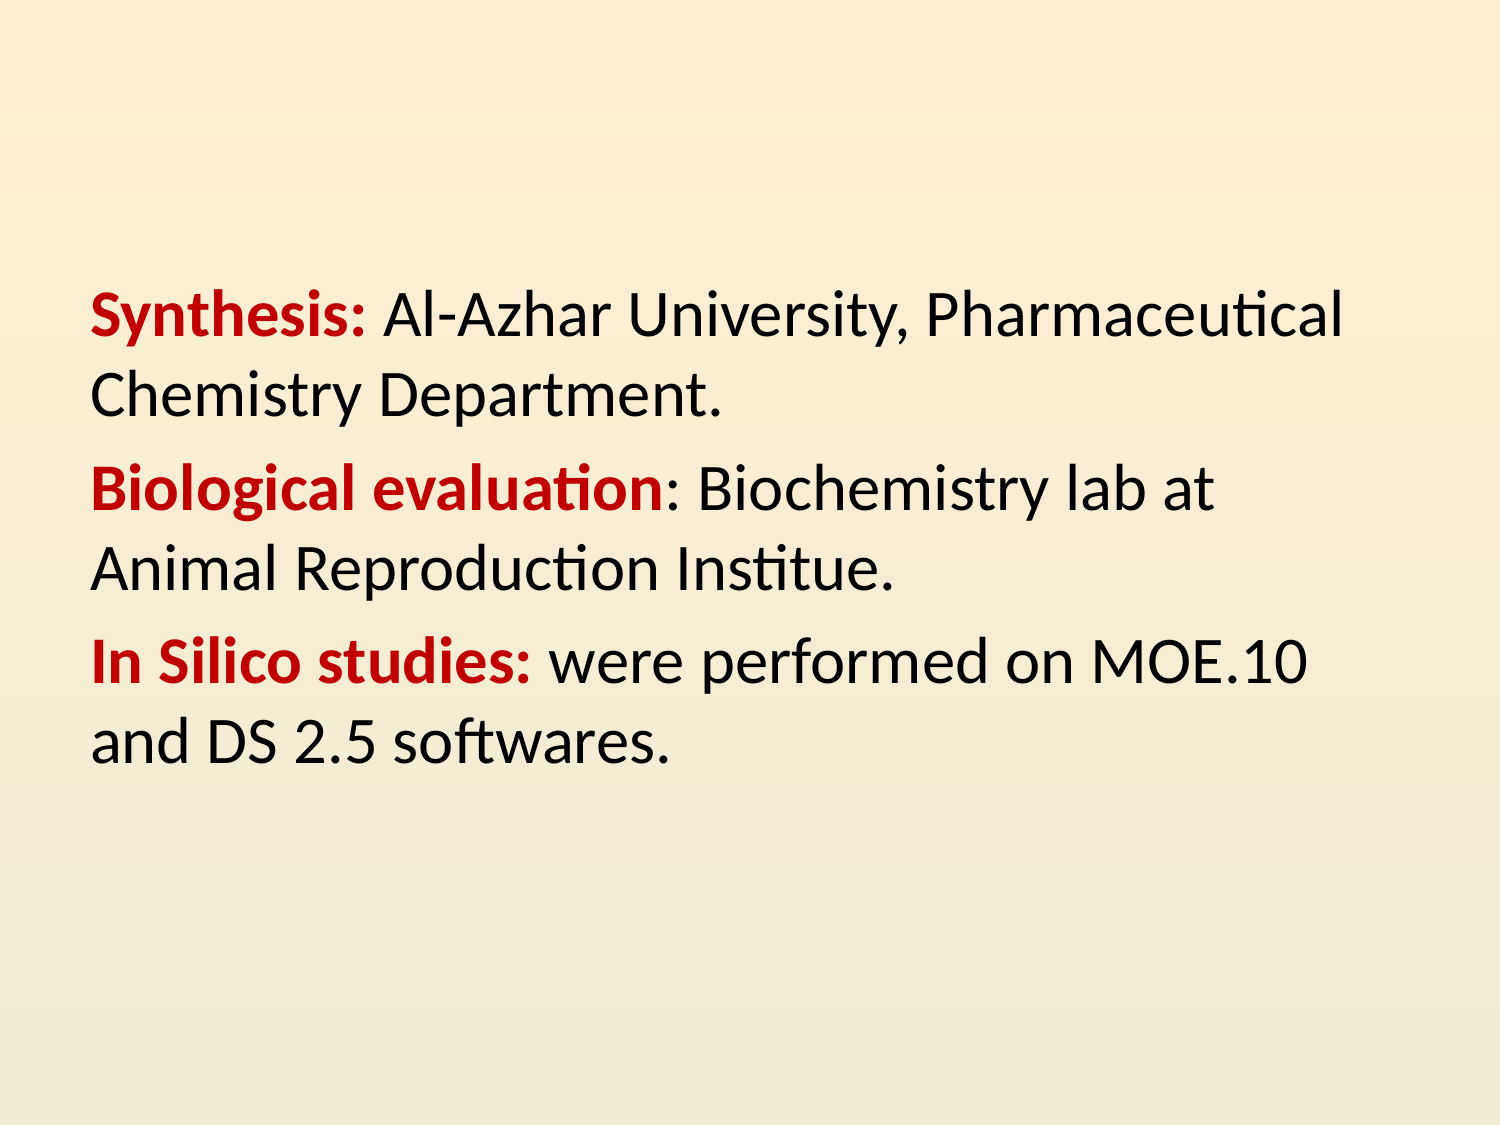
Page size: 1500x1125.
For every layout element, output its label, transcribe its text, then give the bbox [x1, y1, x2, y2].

list Synthesis: Al-Azhar University, Pharmaceutical Chemistry Department. Biological evaluation: Biochemistry lab at Animal Reproduction Institue. In Silico studies: were performed on MOE.10 and DS 2.5 softwares. [75, 262, 1425, 1005]
